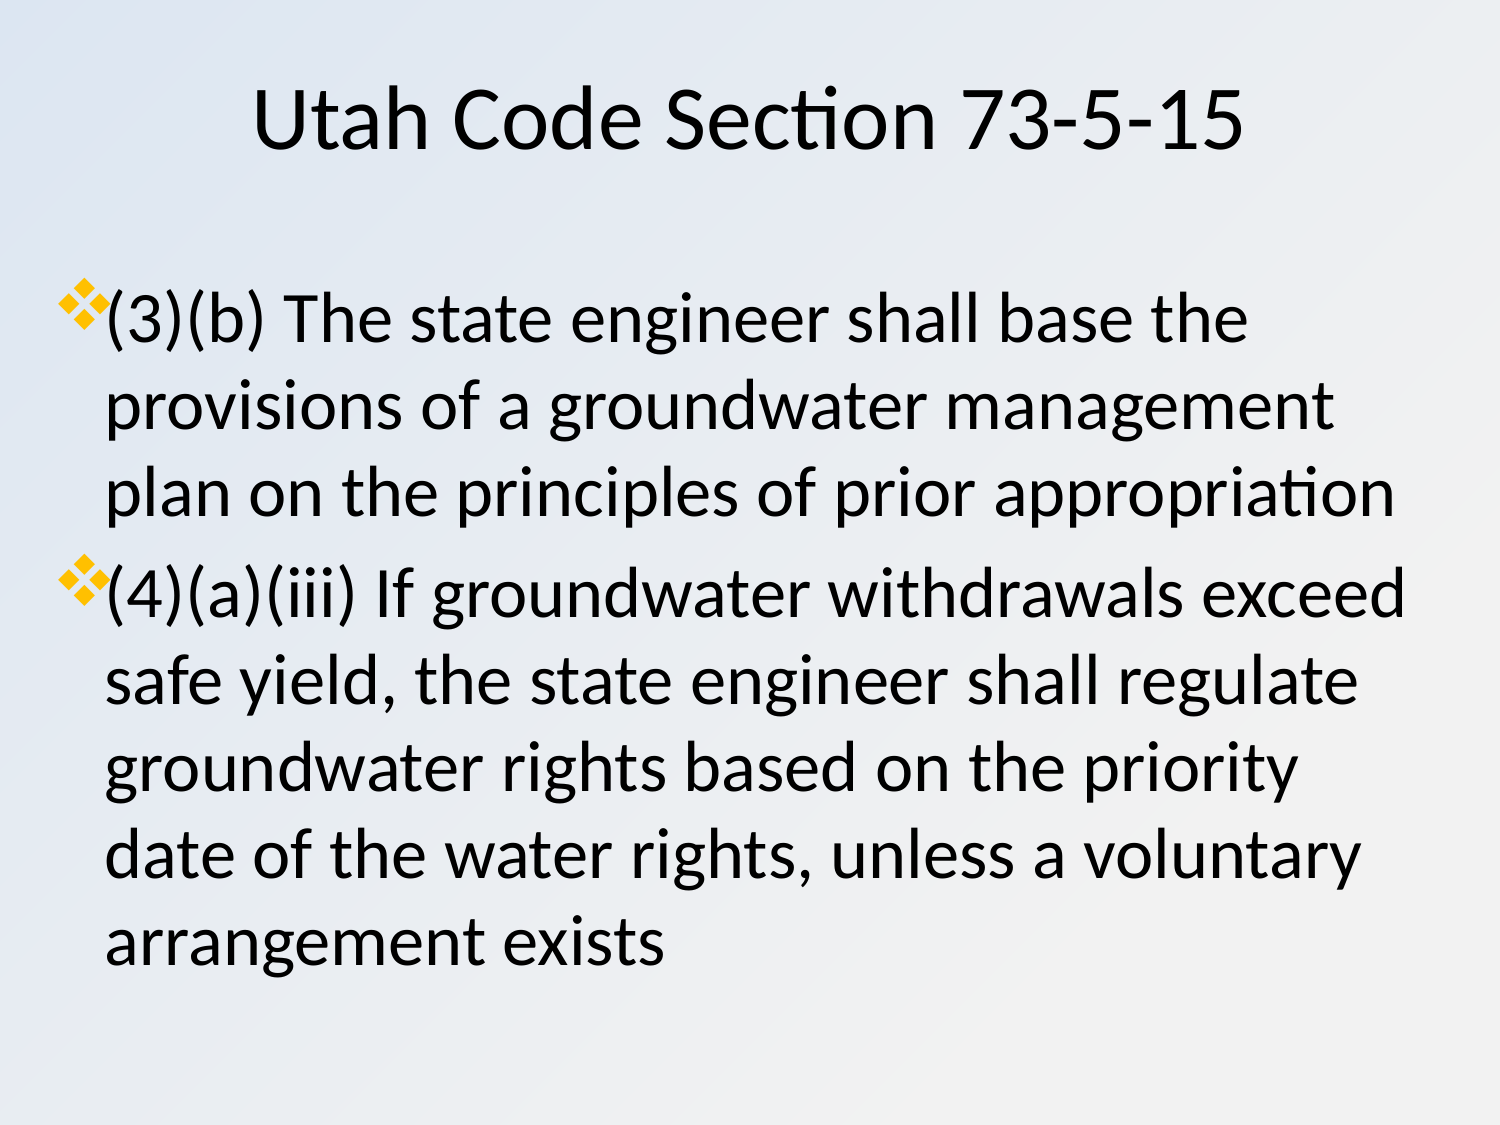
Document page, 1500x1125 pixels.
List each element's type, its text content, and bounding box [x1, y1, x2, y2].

list (3)(b) The state engineer shall base the provisions of a groundwater management plan on the principles of prior appropriation (4)(a)(iii) If groundwater withdrawals exceed safe yield, the state engineer shall regulate groundwater rights based on the priority date of the water rights, unless a voluntary arrangement exists [37, 262, 1450, 1000]
title Utah Code Section 73-5-15 [200, 0, 1300, 225]
